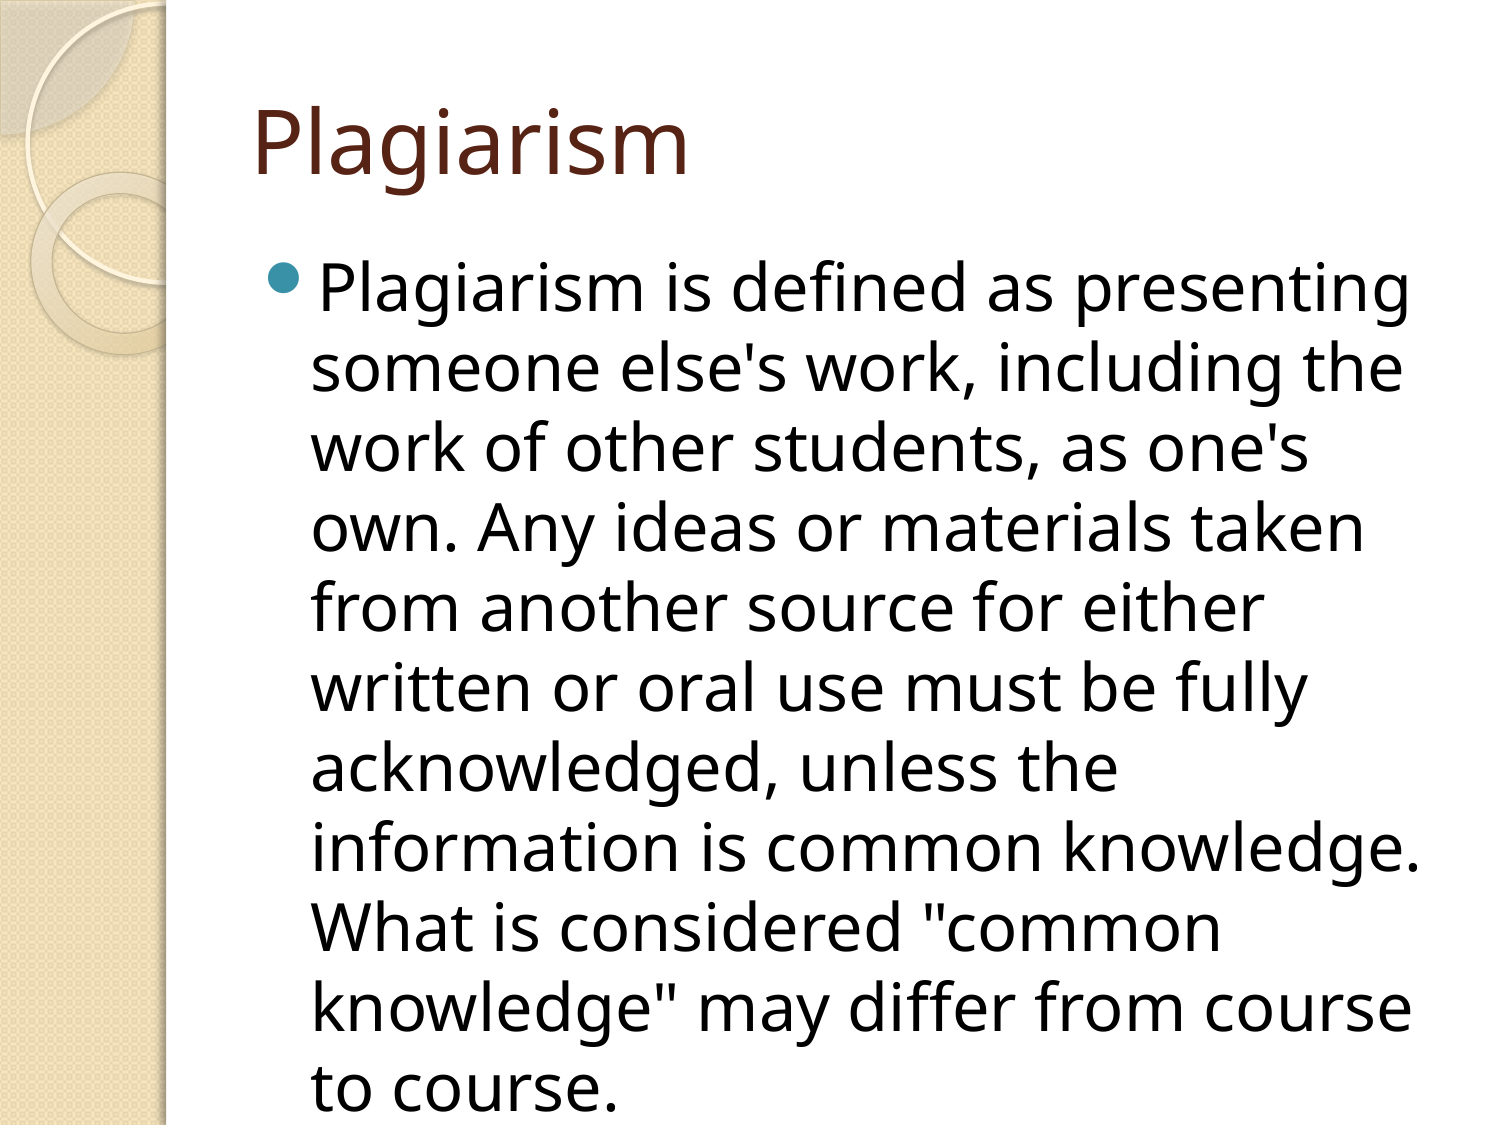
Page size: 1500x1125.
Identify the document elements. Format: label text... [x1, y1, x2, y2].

title Plagiarism [235, 45, 1466, 233]
list Plagiarism is defined as presenting someone else's work, including the work of other students, as one's own. Any ideas or materials taken from another source for either written or oral use must be fully acknowledged, unless the information is common knowledge. What is considered "common knowledge" may differ from course to course. [235, 237, 1466, 1025]
